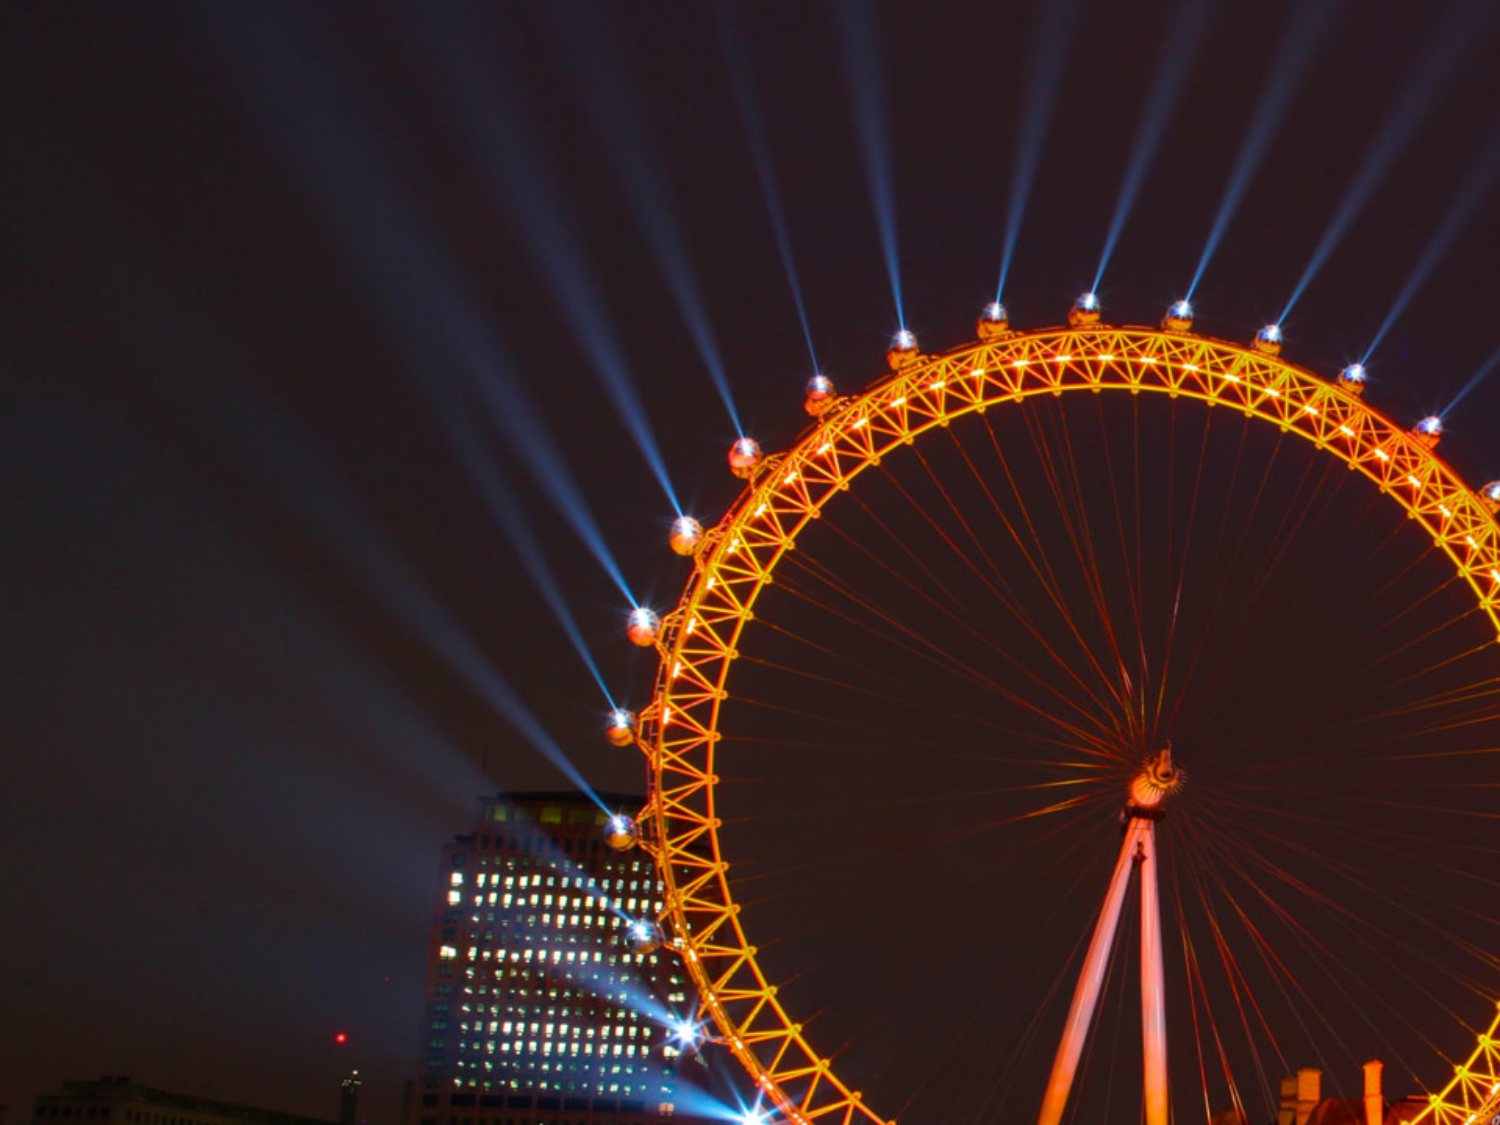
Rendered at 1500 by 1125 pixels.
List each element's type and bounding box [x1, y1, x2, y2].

text_box [75, 45, 1425, 233]
text_box [75, 262, 1425, 1005]
picture [0, 0, 1500, 1125]
